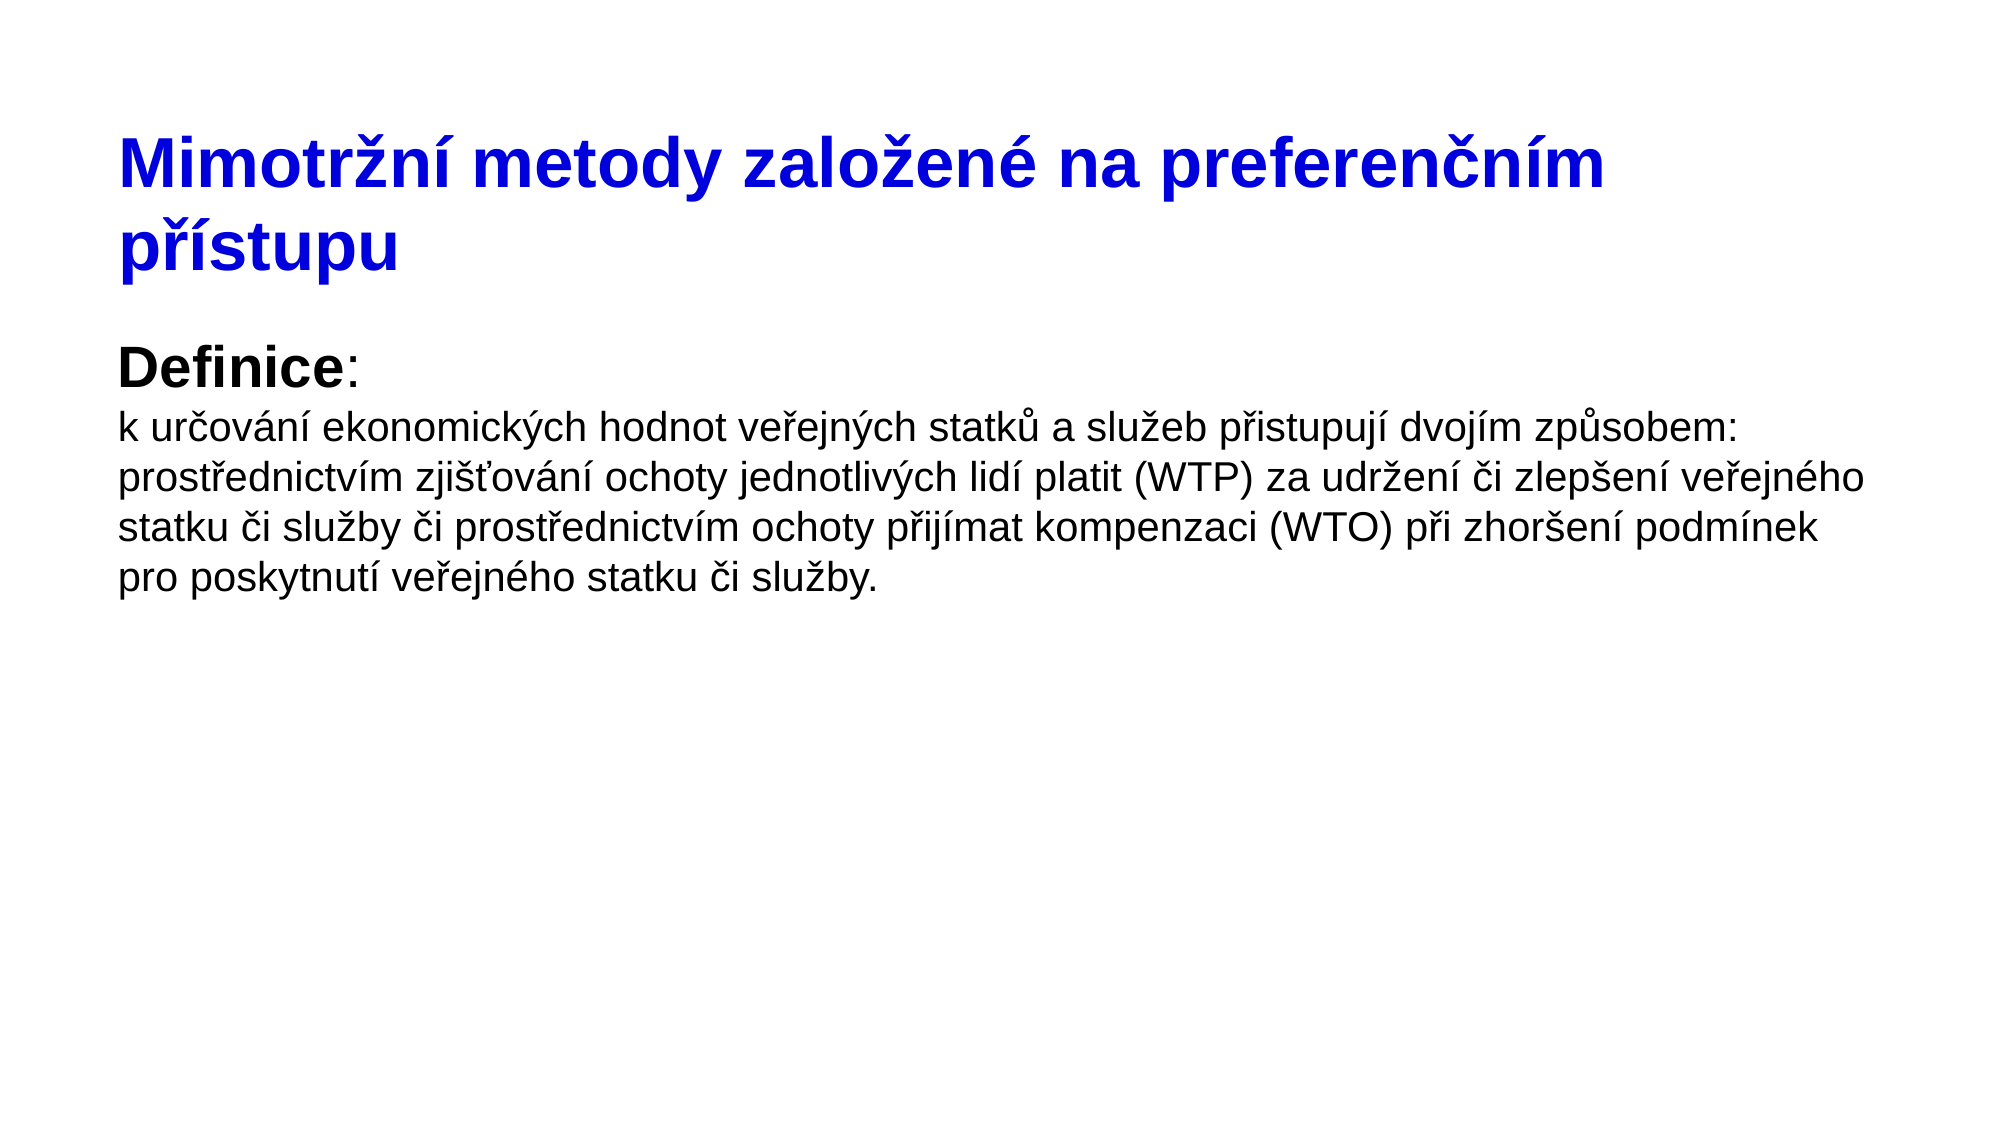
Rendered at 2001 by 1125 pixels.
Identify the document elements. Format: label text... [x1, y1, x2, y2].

title Mimotržní metody založené na preferenčním přístupu [118, 118, 1883, 193]
list Definice: k určování ekonomických hodnot veřejných statků a služeb přistupují dvojím způsobem: prostřednictvím zjišťování ochoty jednotlivých lidí platit (WTP) za udržení či zlepšení veřejného statku či služby či prostřednictvím ochoty přijímat kompenzaci (WTO) při zhoršení podmínek pro poskytnutí veřejného statku či služby. [117, 307, 1882, 957]
